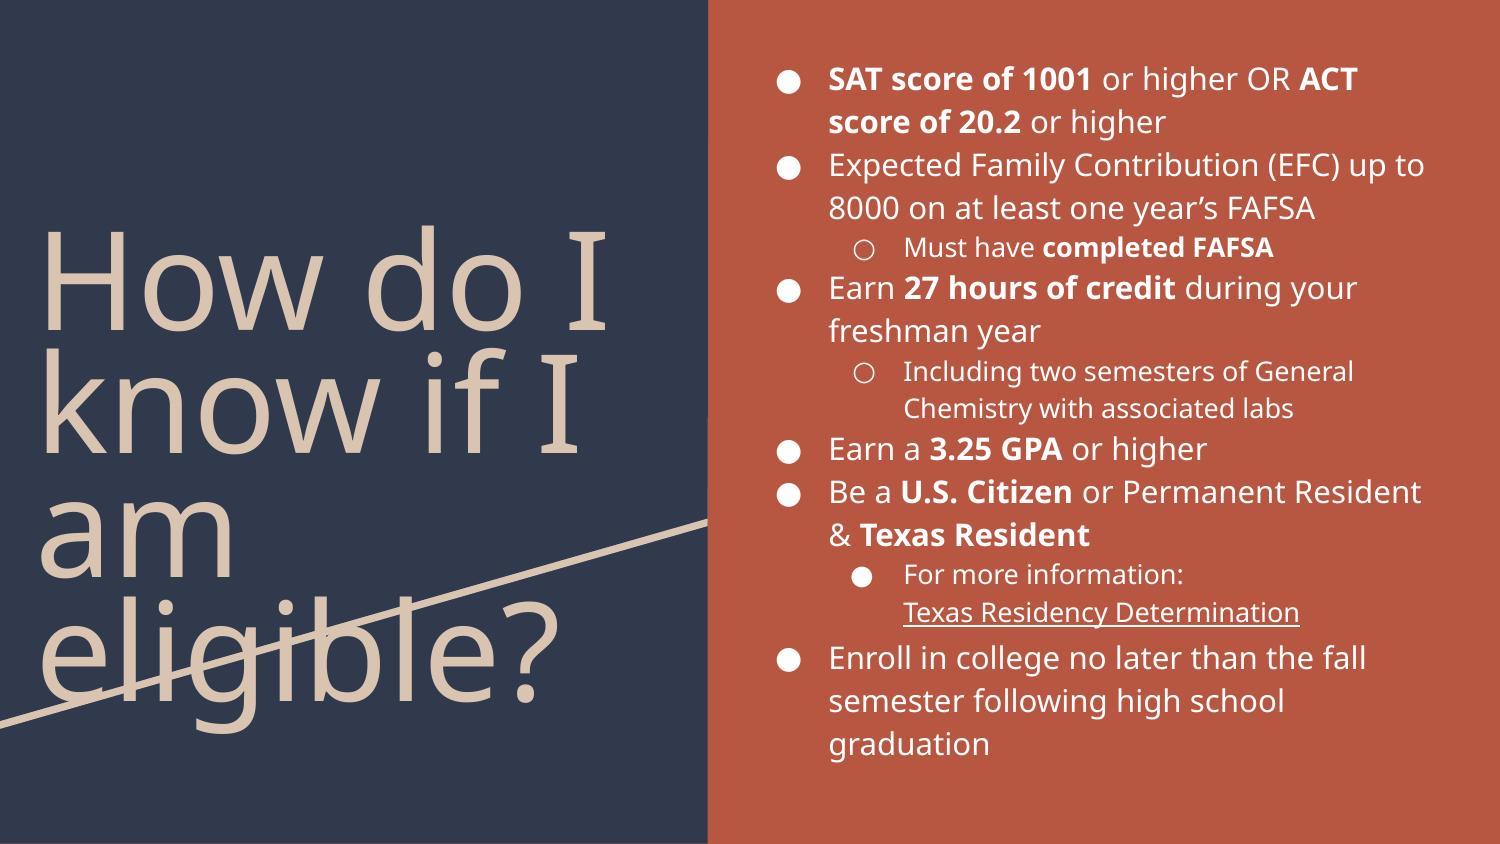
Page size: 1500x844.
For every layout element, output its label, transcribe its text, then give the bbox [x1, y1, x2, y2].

title How do I know if I am eligible? [20, 216, 648, 628]
list SAT score of 1001 or higher OR ACT score of 20.2 or higher Expected Family Contribution (EFC) up to 8000 on at least one year’s FAFSA Must have completed FAFSA Earn 27 hours of credit during your freshman year Including two semesters of General Chemistry with associated labs Earn a 3.25 GPA or higher Be a U.S. Citizen or Permanent Resident & Texas Resident For more information: Texas Residency Determination Enroll in college no later than the fall semester following high school graduation [738, 38, 1442, 829]
